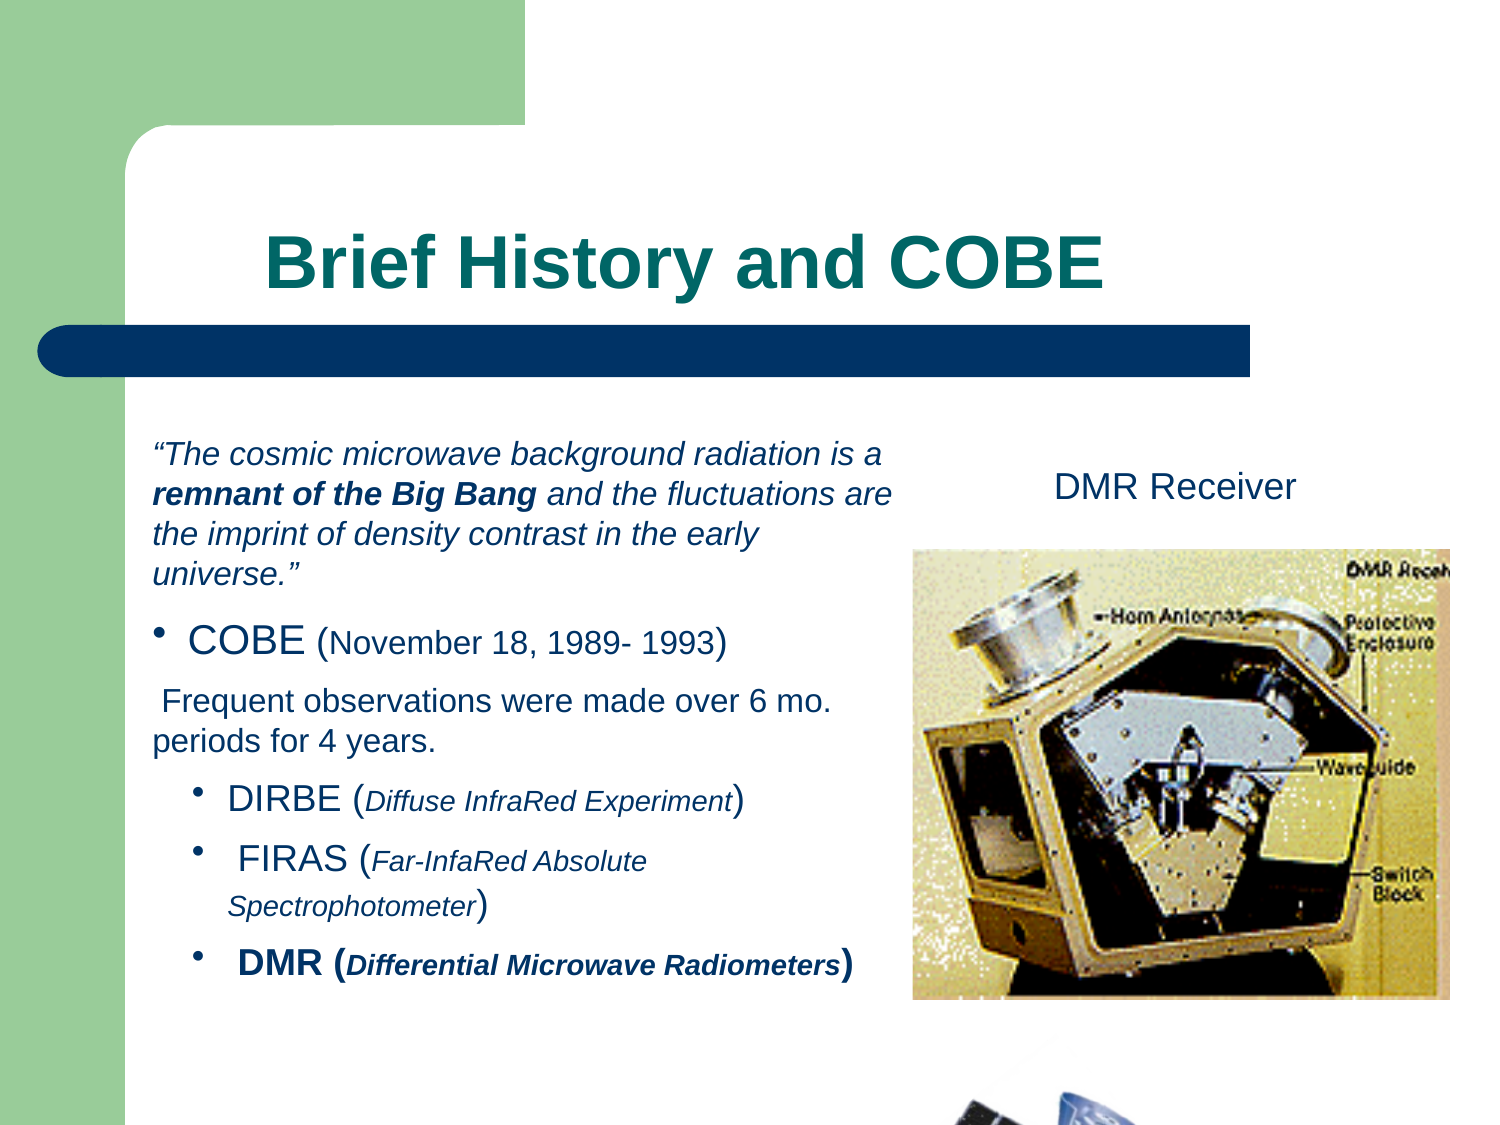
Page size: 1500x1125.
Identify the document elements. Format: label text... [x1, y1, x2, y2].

text_box DMR Receiver [962, 450, 1400, 515]
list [912, 549, 1450, 1000]
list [924, 1024, 1213, 1125]
title Brief History and COBE [125, 125, 1425, 313]
text_box “The cosmic microwave background radiation is a remnant of the Big Bang and the fluctuations are the imprint of density contrast in the early universe.” COBE (November 18, 1989- 1993) Frequent observations were made over 6 mo. periods for 4 years. DIRBE (Diffuse InfraRed Experiment) FIRAS (Far-InfaRed Absolute Spectrophotometer) DMR (Differential Microwave Radiometers) [137, 425, 925, 1048]
